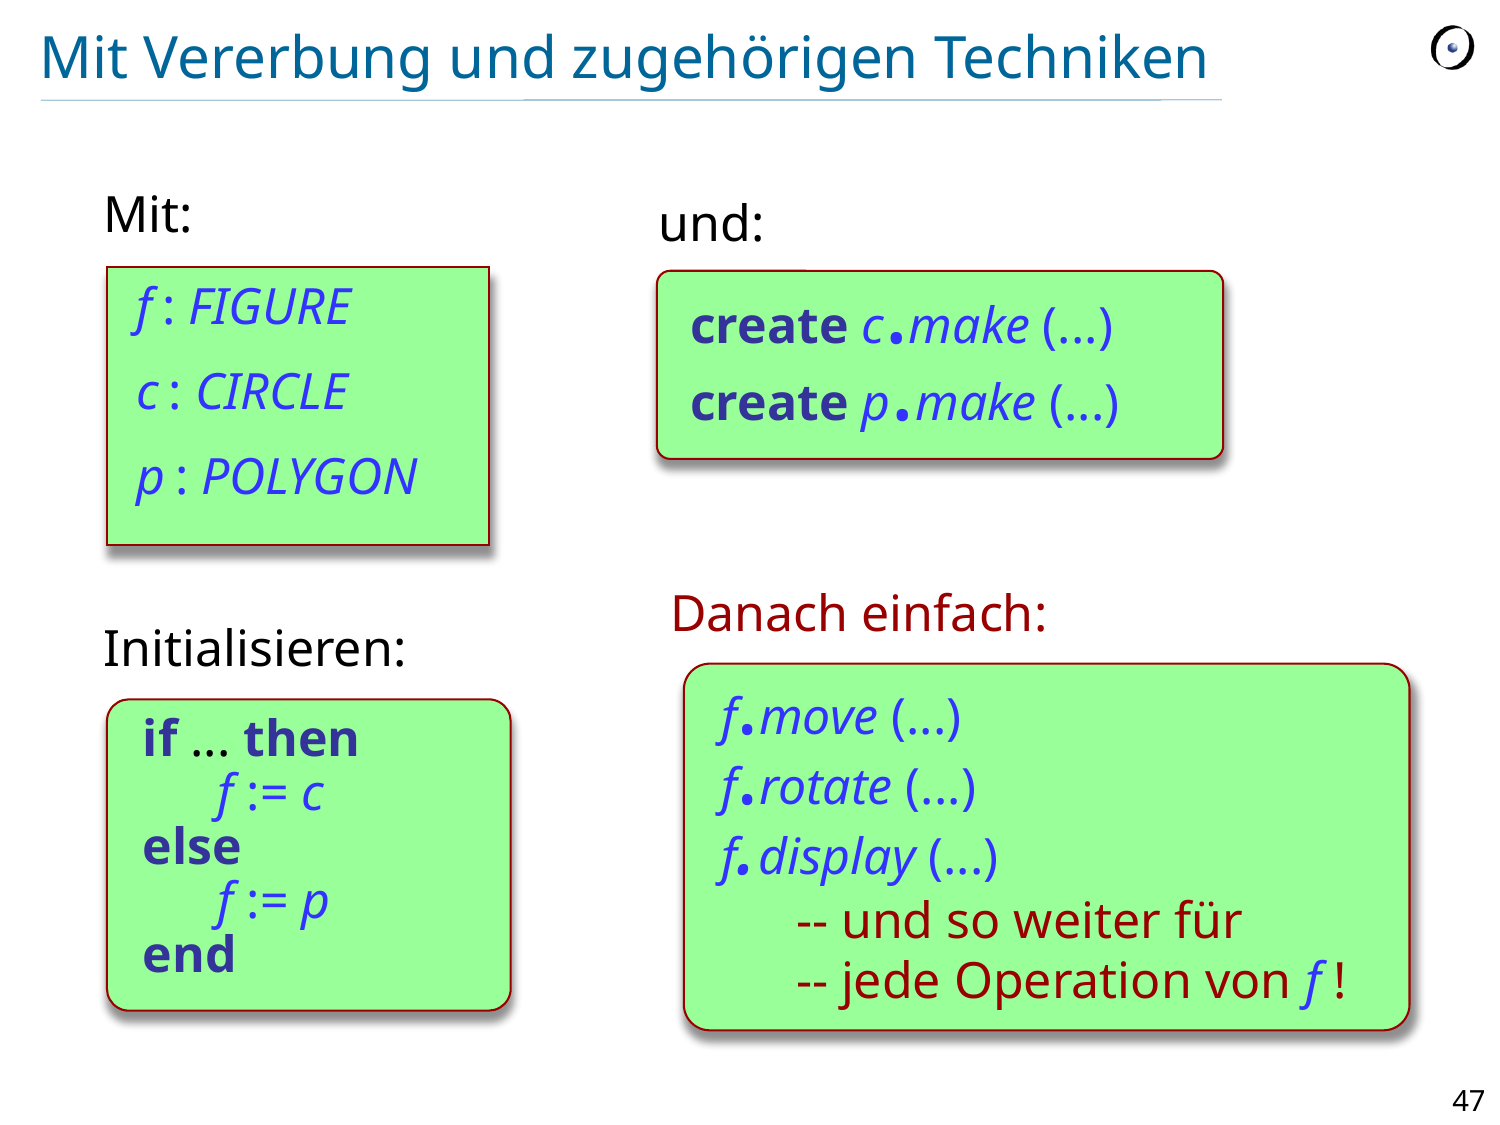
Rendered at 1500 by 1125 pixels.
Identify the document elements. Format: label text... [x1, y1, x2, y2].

title Mit Vererbung und zugehörigen Techniken [39, 18, 1411, 91]
text_box if ... then f := c else f := p end [106, 699, 511, 1011]
text_box f.move (...) f.rotate (...) f.display (...) -- und so weiter für -- jede Operation von f ! [683, 663, 1410, 1031]
list f : FIGURE c : CIRCLE p : POLYGON [106, 267, 490, 545]
text_box Initialisieren: [88, 609, 456, 685]
text_box create c.make (...) create p.make (...) [656, 270, 1224, 459]
text_box und: [643, 184, 857, 260]
picture [1429, 20, 1476, 72]
text_box Danach einfach: [655, 574, 1223, 649]
text_box Mit: [88, 175, 302, 250]
